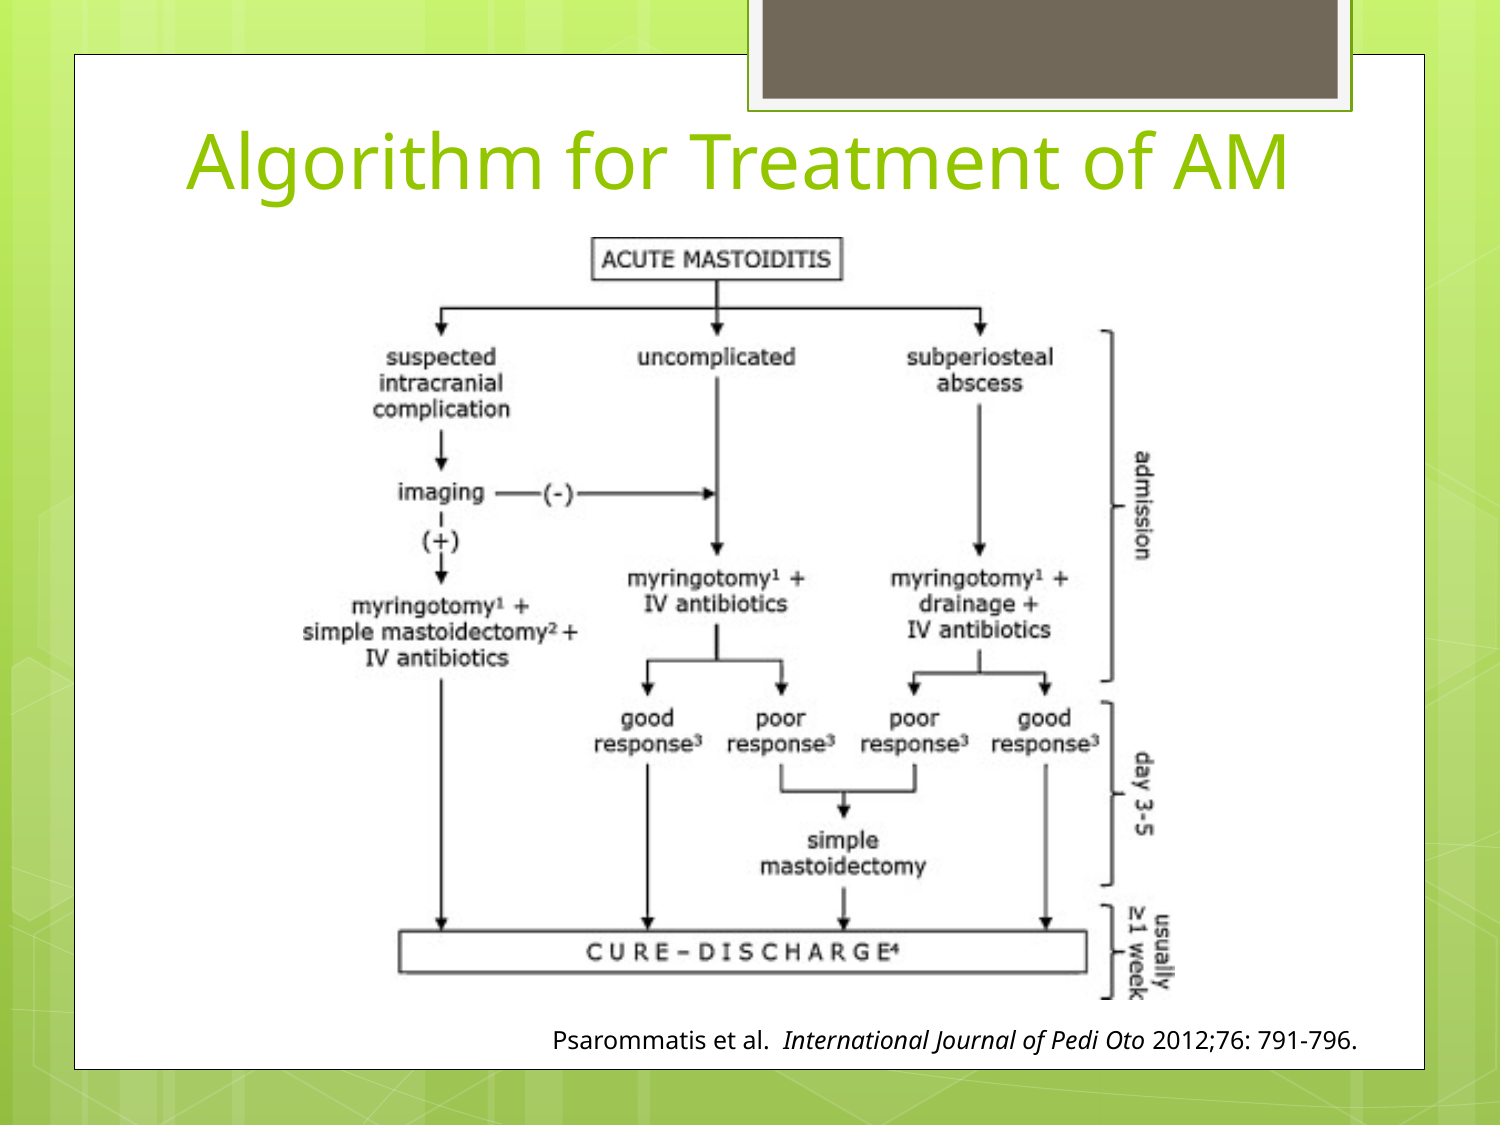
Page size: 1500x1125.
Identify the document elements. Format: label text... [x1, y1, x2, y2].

title Algorithm for Treatment of AM [171, 24, 1324, 213]
text_box Psarommatis et al. International Journal of Pedi Oto 2012;76: 791-796. [537, 1017, 1500, 1062]
picture [303, 237, 1176, 1001]
